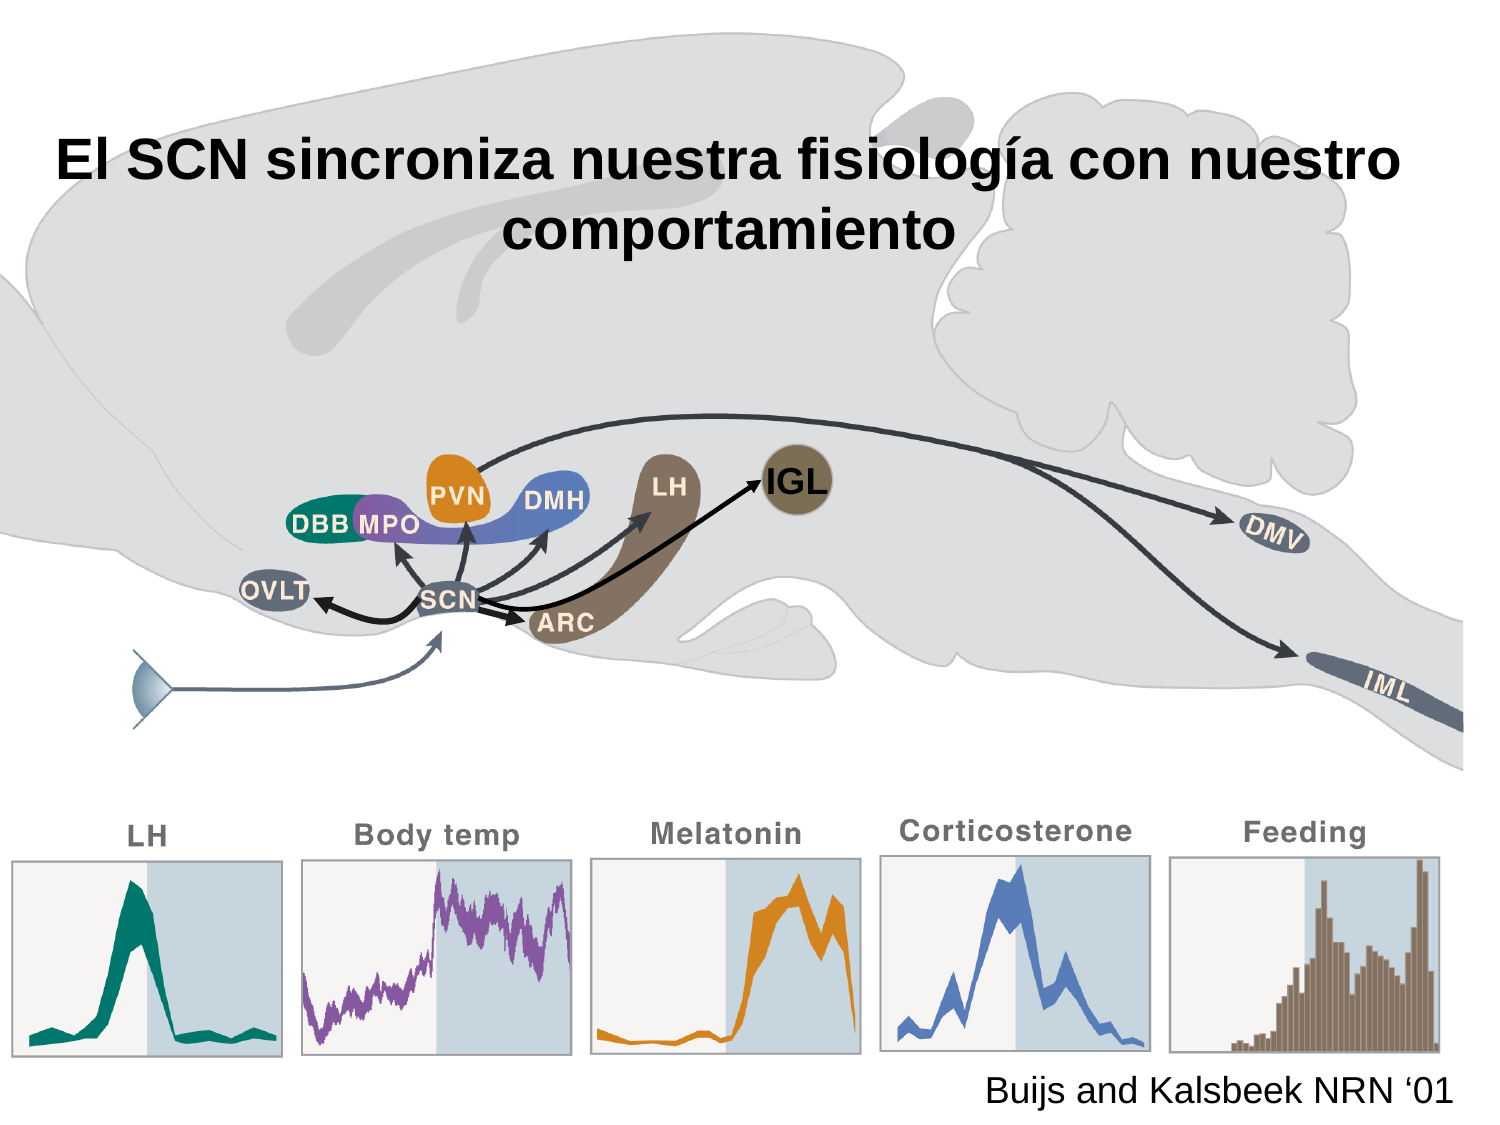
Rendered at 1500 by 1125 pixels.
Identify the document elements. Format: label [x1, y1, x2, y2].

text_box [0, 0, 1500, 1125]
